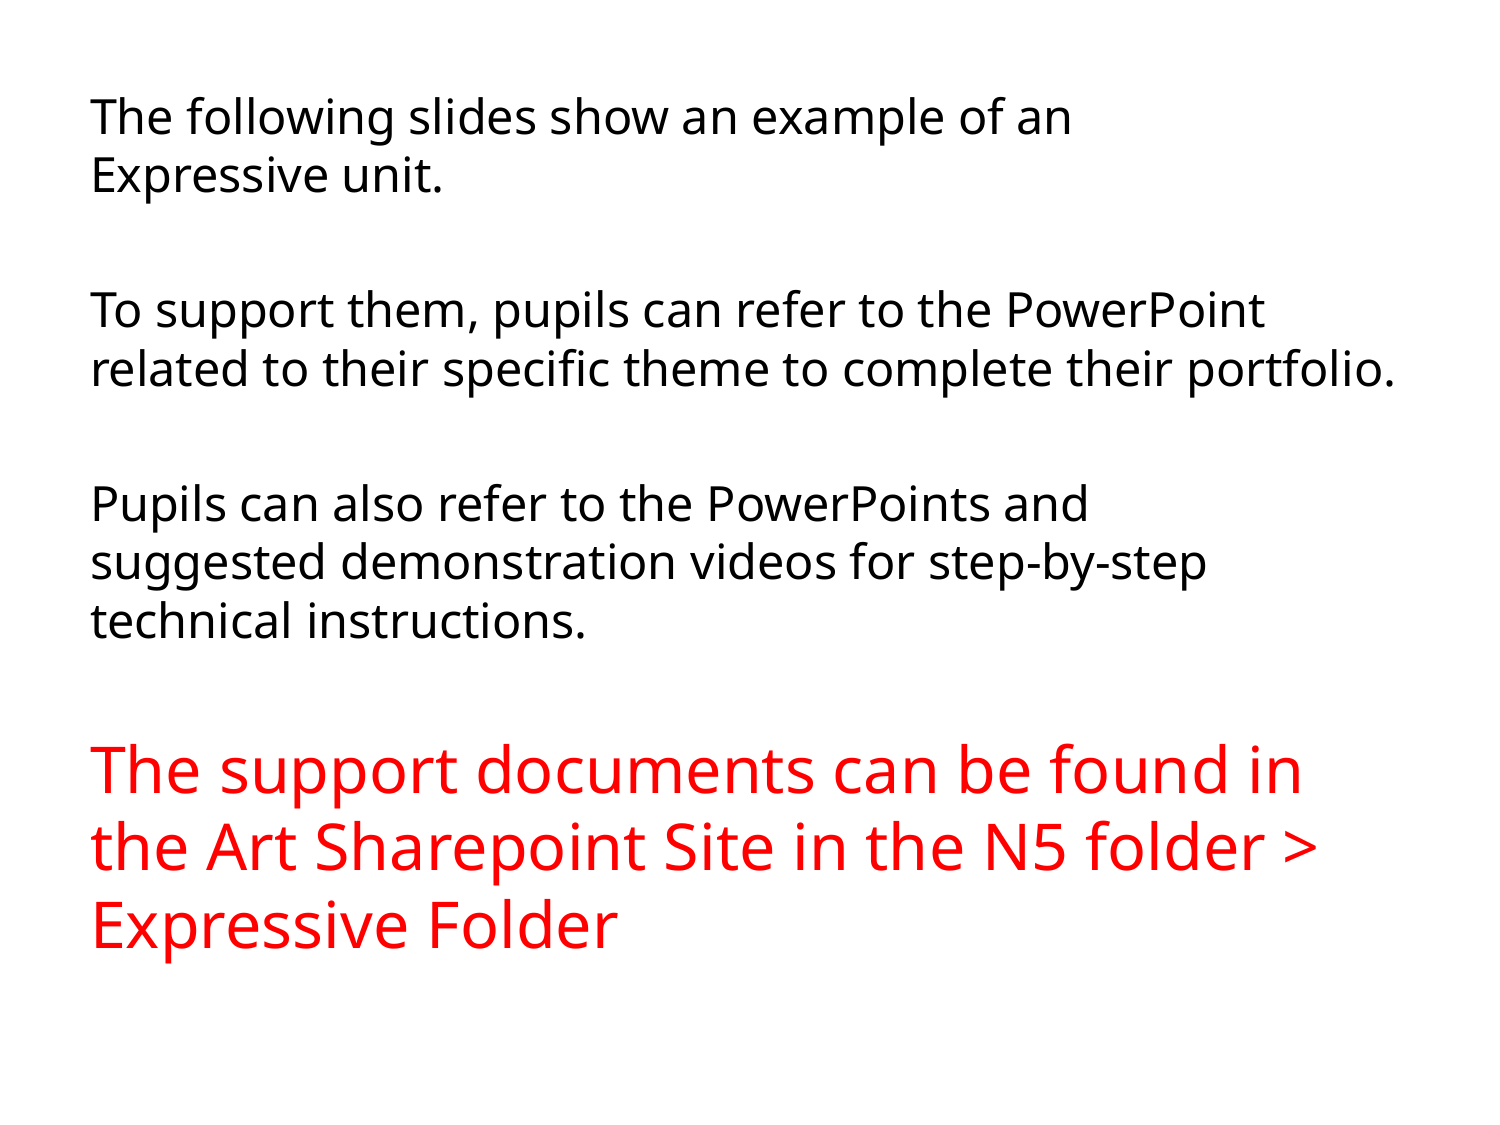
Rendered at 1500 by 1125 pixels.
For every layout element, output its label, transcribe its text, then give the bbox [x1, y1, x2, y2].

list The following slides show an example of an Expressive unit. To support them, pupils can refer to the PowerPoint related to their specific theme to complete their portfolio. Pupils can also refer to the PowerPoints and suggested demonstration videos for step-by-step technical instructions. The support documents can be found in the Art Sharepoint Site in the N5 folder > Expressive Folder [75, 78, 1425, 1005]
